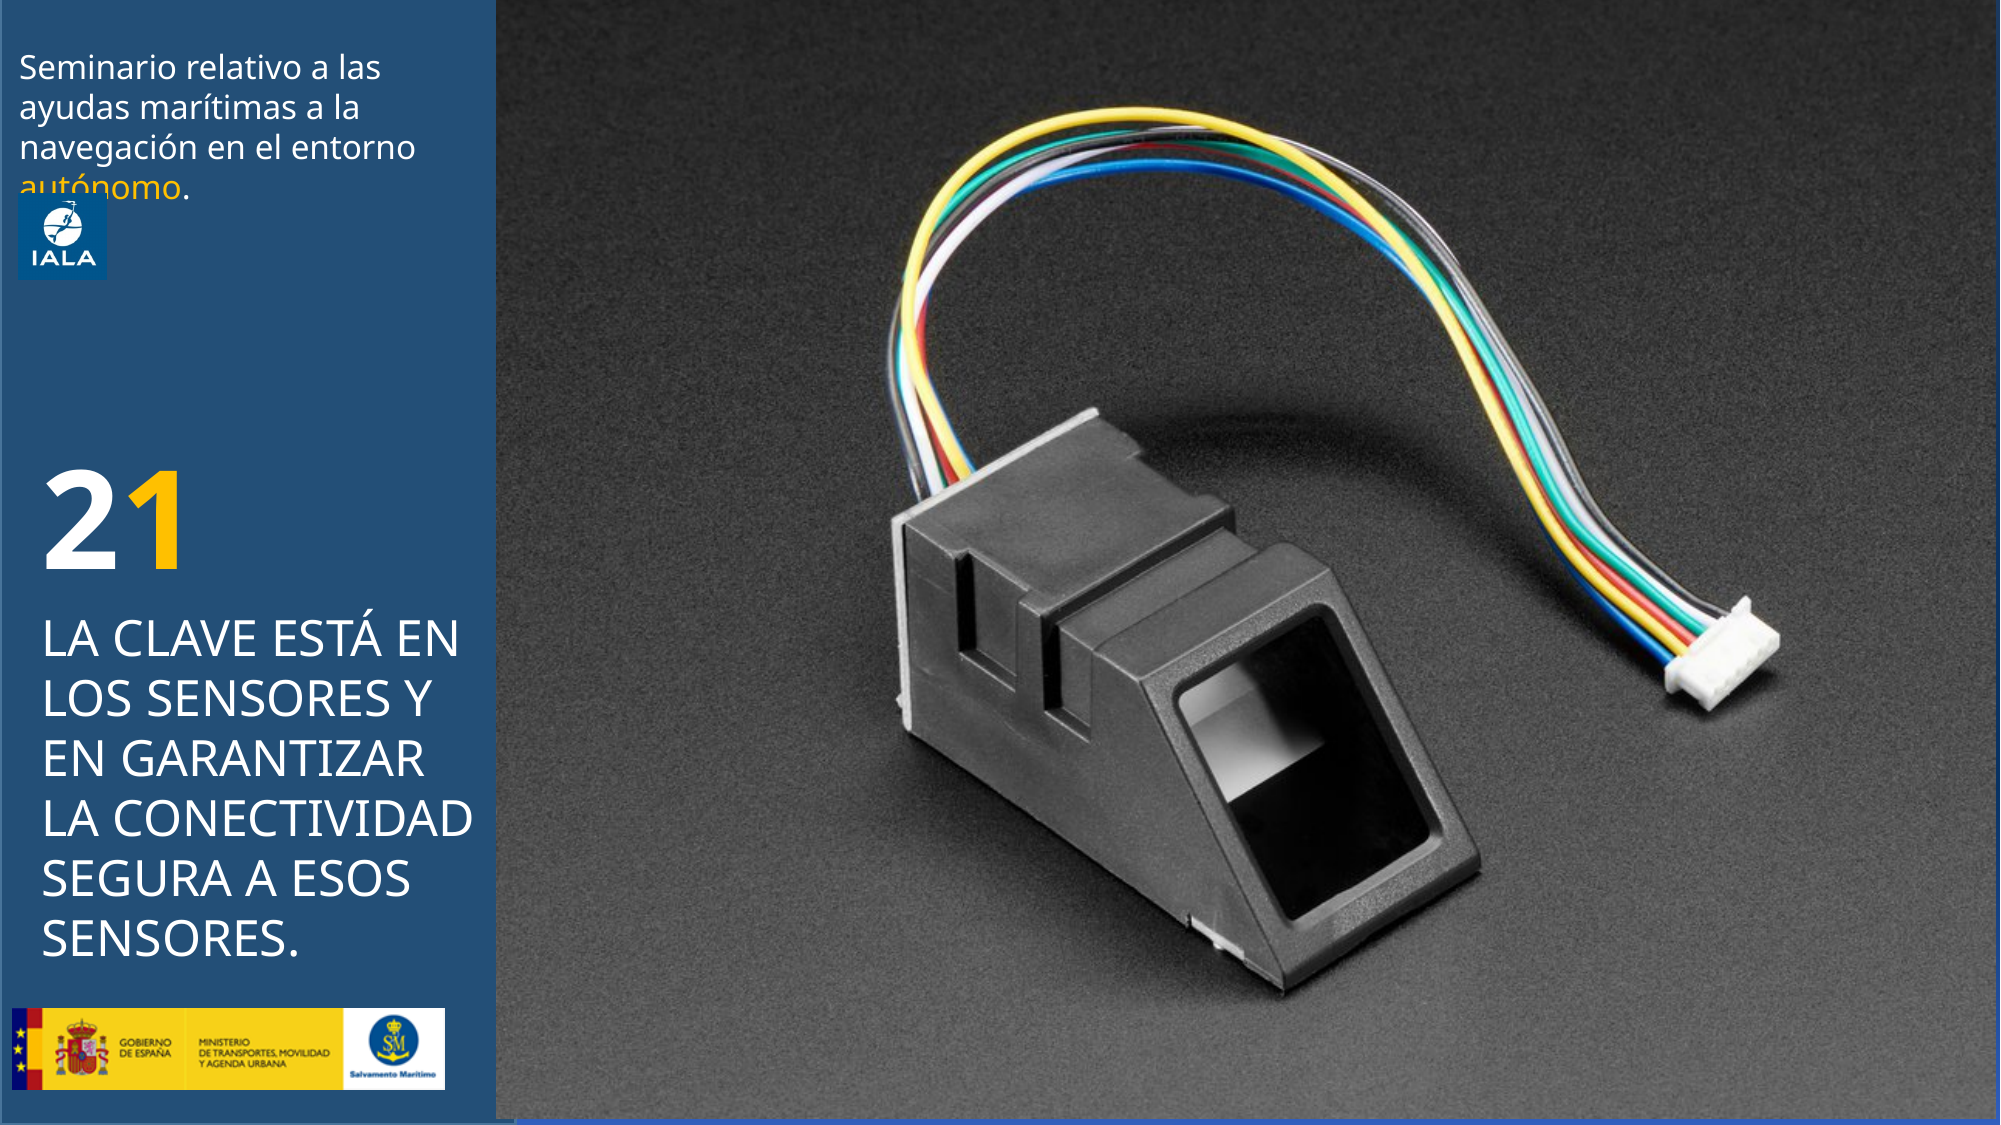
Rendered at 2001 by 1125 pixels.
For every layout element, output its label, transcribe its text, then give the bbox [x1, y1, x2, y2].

picture [18, 193, 107, 280]
text_box Seminario relativo a las ayudas marítimas a la navegación en el entorno autónomo. [4, 38, 487, 214]
picture [11, 1008, 446, 1090]
text_box 21 La clave está en los sensores y en garantizar la conectividad Segura a esos sensores. [26, 424, 487, 974]
text_box [0, 0, 489, 1125]
picture [496, 0, 1997, 1119]
